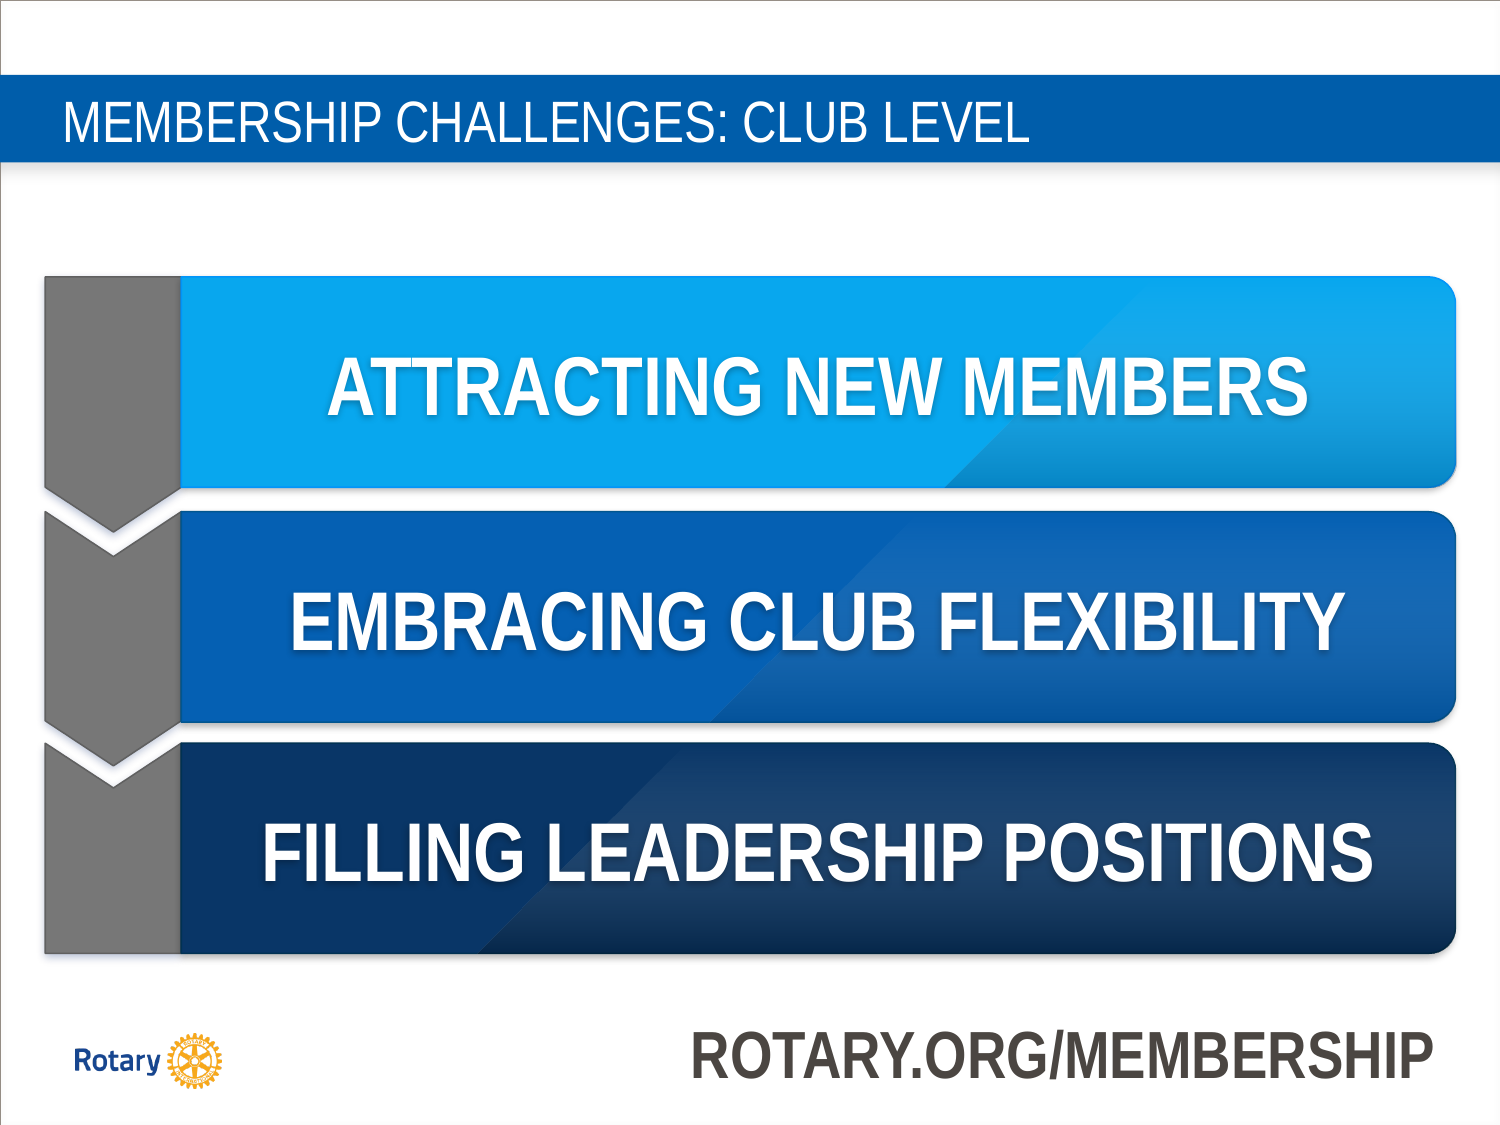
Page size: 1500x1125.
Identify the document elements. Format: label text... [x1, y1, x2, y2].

text_box [45, 743, 175, 954]
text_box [180, 276, 1457, 488]
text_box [180, 511, 1456, 723]
text_box [45, 276, 178, 533]
picture [75, 1033, 222, 1089]
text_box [180, 742, 1456, 955]
title MEMBERSHIP CHALLENGES: CLUB LEVEL [62, 75, 1500, 163]
text_box ROTARY.ORG/MEMBERSHIP [387, 1003, 1450, 1099]
text_box [45, 511, 175, 766]
